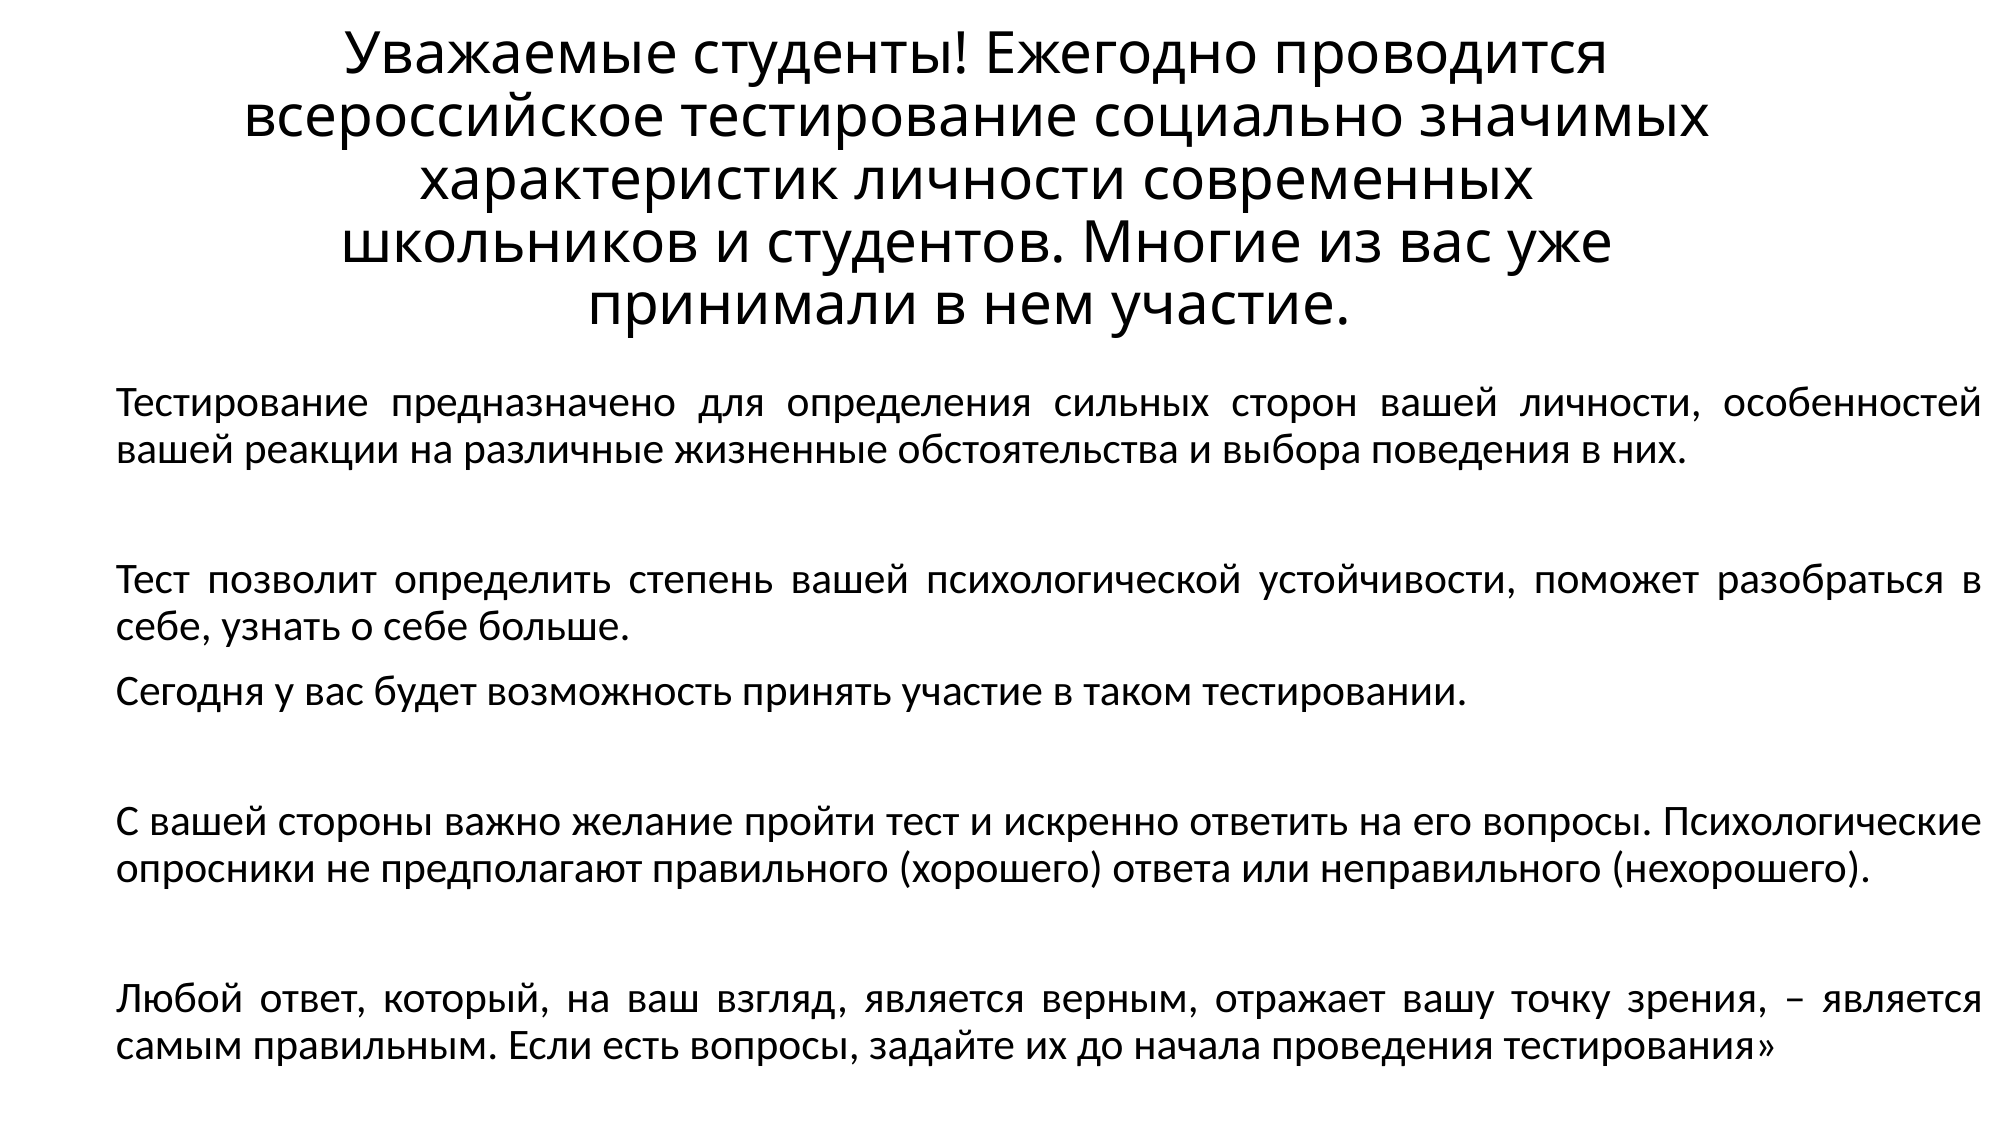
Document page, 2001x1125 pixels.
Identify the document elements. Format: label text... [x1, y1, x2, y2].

subtitle Тестирование предназначено для определения сильных сторон вашей личности, особенностей вашей реакции на различные жизненные обстоятельства и выбора поведения в них. Тест позволит определить степень вашей психологической устойчивости, поможет разобраться в себе, узнать о себе больше. Сегодня у вас будет возможность принять участие в таком тестировании. С вашей стороны важно желание пройти тест и искренно ответить на его вопросы. Психологические опросники не предполагают правильного (хорошего) ответа или неправильного (нехорошего). Любой ответ, который, на ваш взгляд, является верным, отражает вашу точку зрения, – является самым правильным. Если есть вопросы, задайте их до начала проведения тестирования» [100, 371, 2000, 1097]
title Уважаемые студенты! Ежегодно проводится всероссийское тестирование социально значимых характеристик личности современных школьников и студентов. Многие из вас уже принимали в нем участие. [226, 0, 1727, 346]
